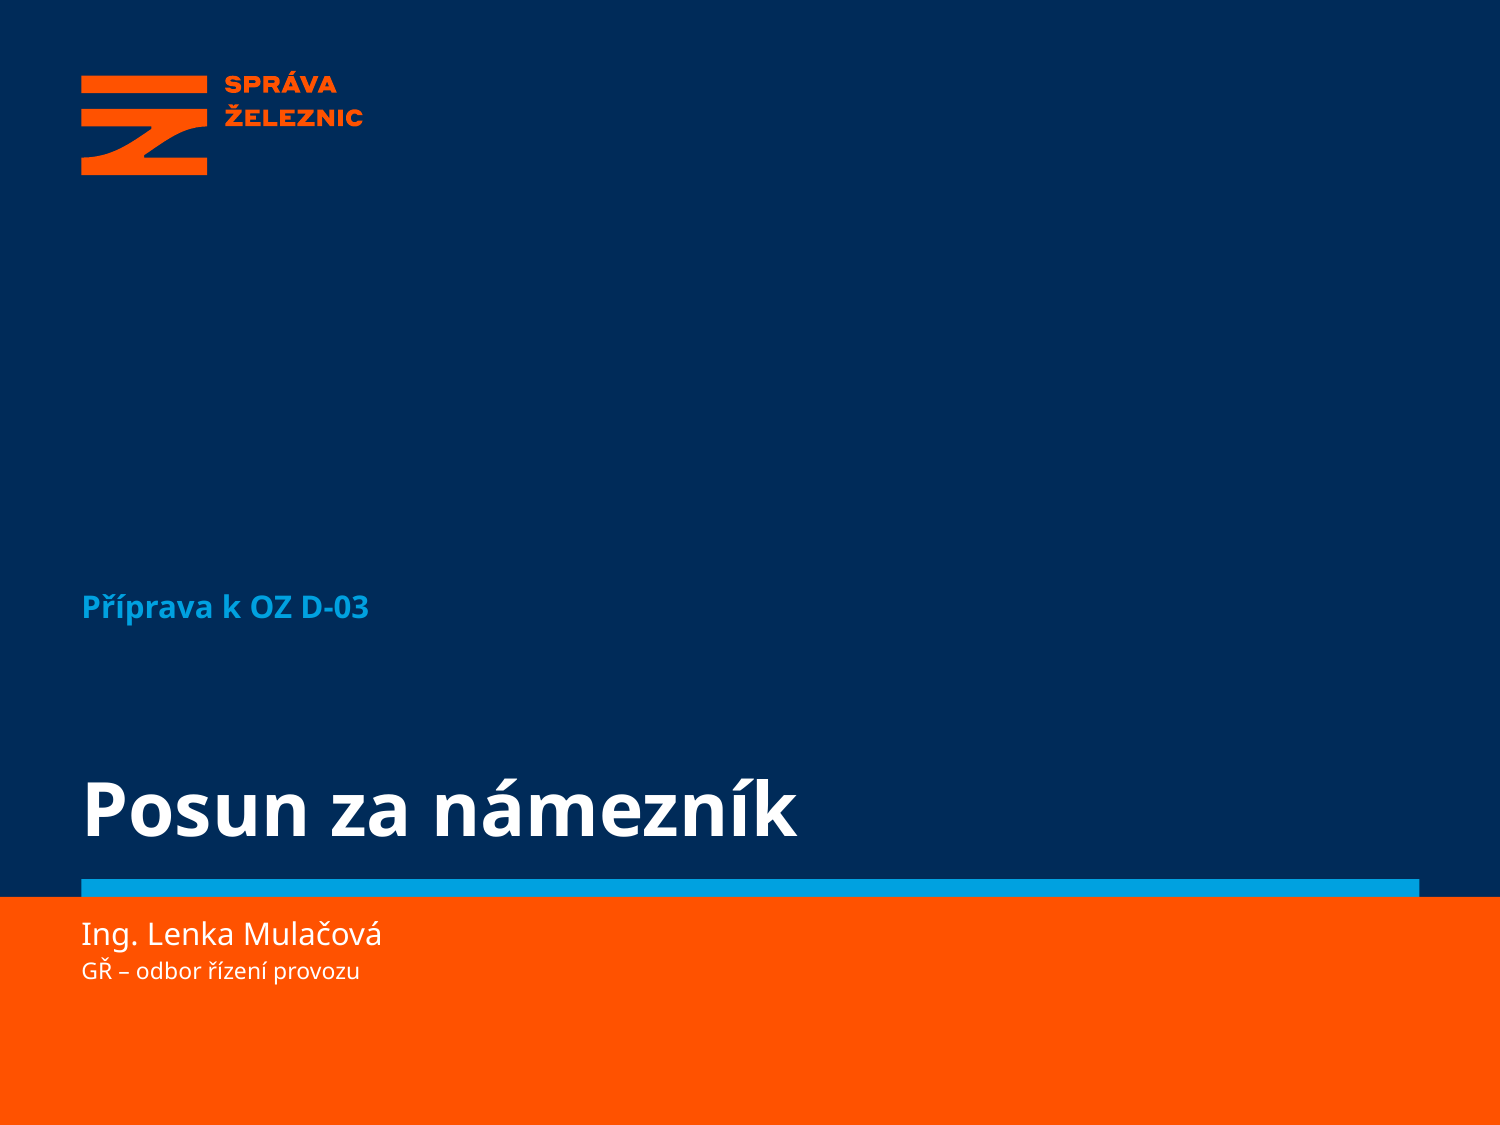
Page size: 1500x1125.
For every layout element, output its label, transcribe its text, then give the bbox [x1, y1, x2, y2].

title Posun za námezník [81, 669, 1420, 852]
list Ing. Lenka Mulačová GŘ – odbor řízení provozu [81, 913, 1420, 996]
subtitle Příprava k OZ D-03 [81, 562, 1420, 625]
